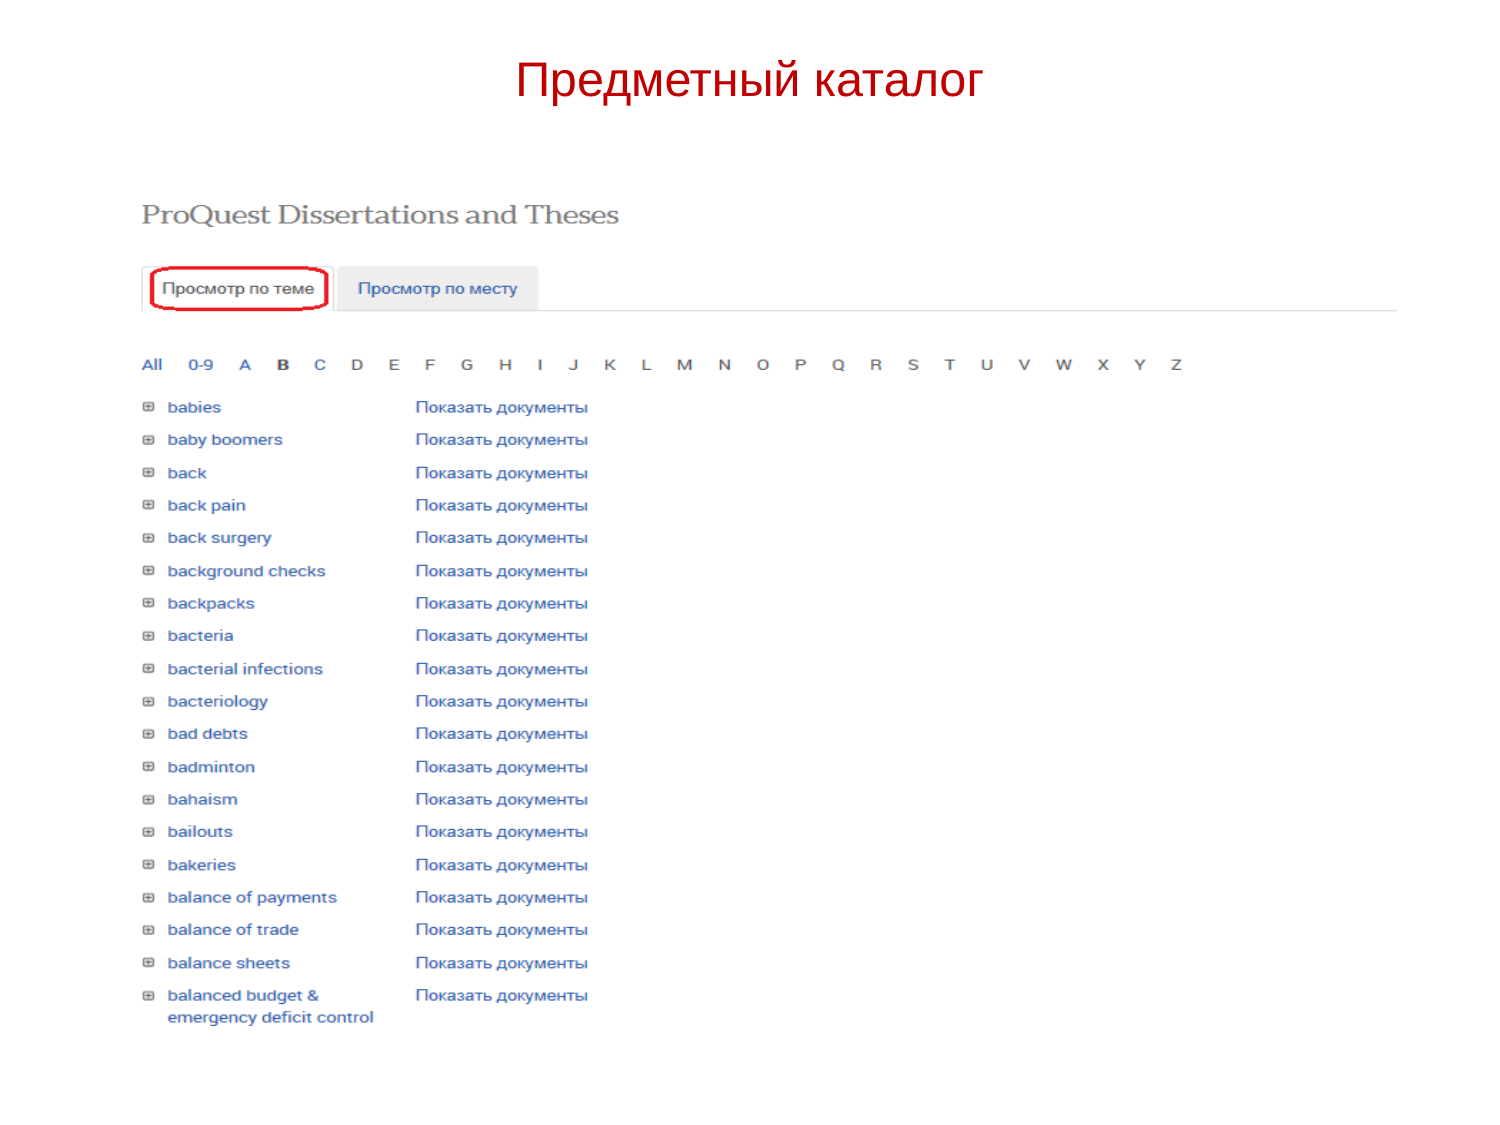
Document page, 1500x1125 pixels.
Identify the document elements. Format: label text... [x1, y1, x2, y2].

text_box [0, 987, 1500, 1125]
text_box Предметный каталог [74, 45, 1425, 115]
picture [122, 174, 1397, 1033]
